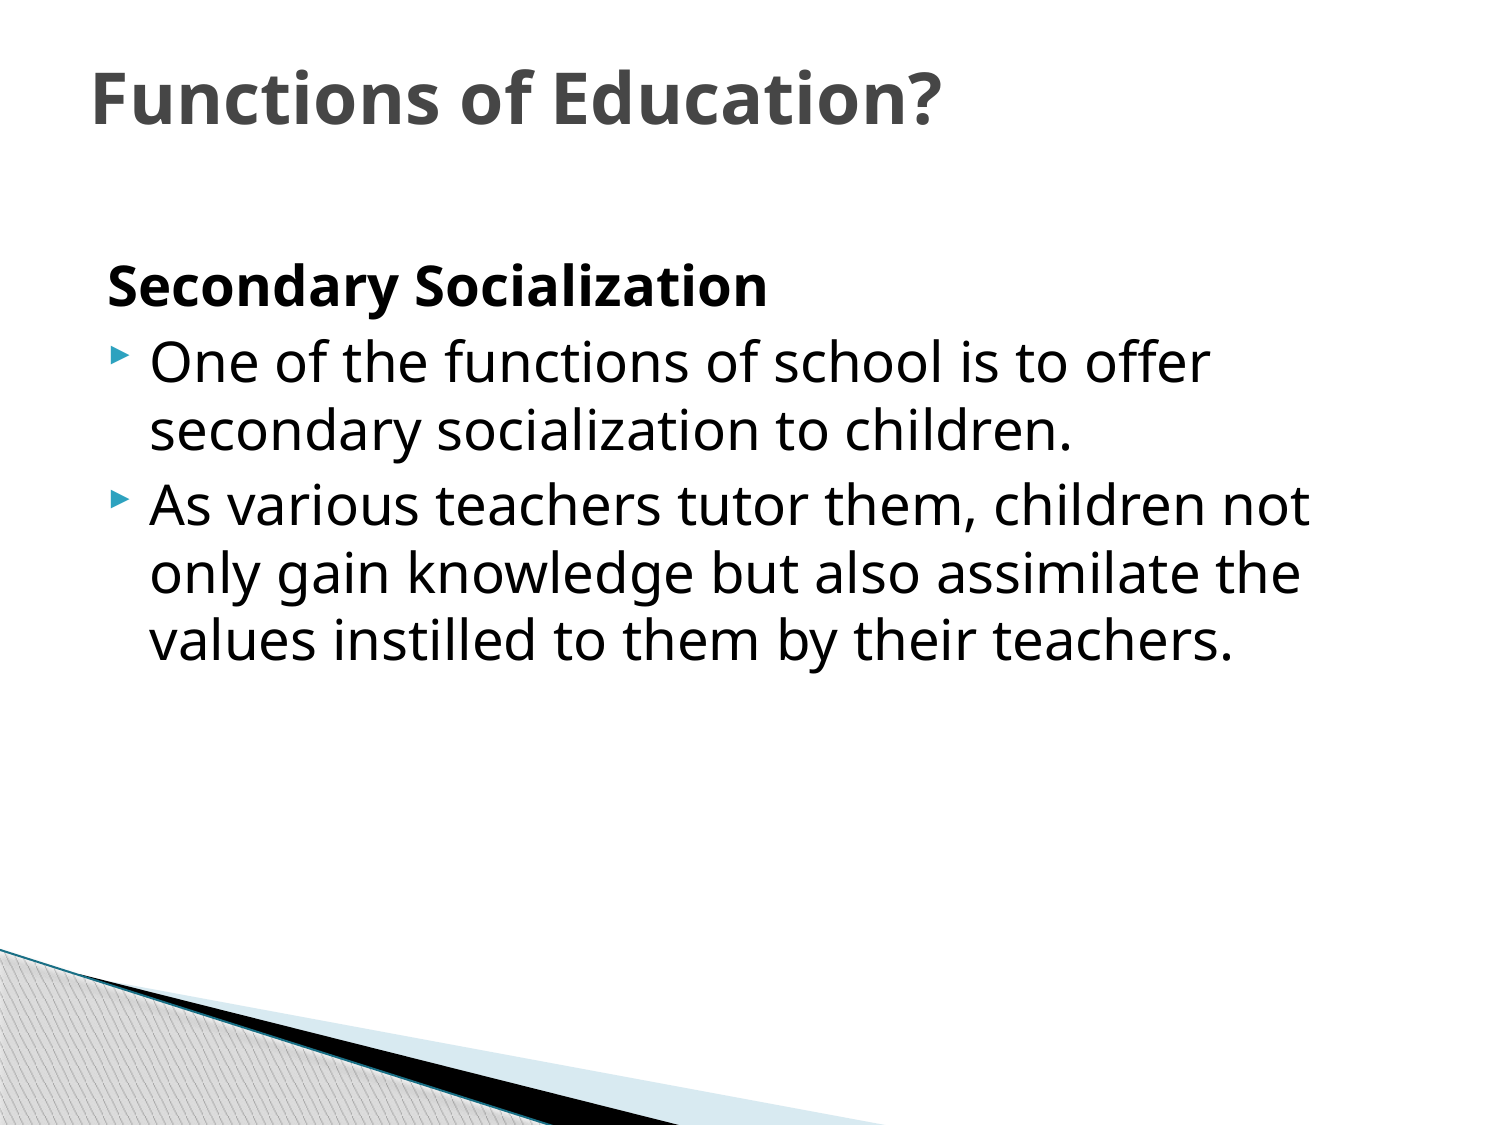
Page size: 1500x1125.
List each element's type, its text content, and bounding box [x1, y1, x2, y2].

list Secondary Socialization One of the functions of school is to offer secondary socialization to children. As various teachers tutor them, children not only gain knowledge but also assimilate the values instilled to them by their teachers. [75, 243, 1425, 986]
title Functions of Education? [75, 45, 1425, 233]
